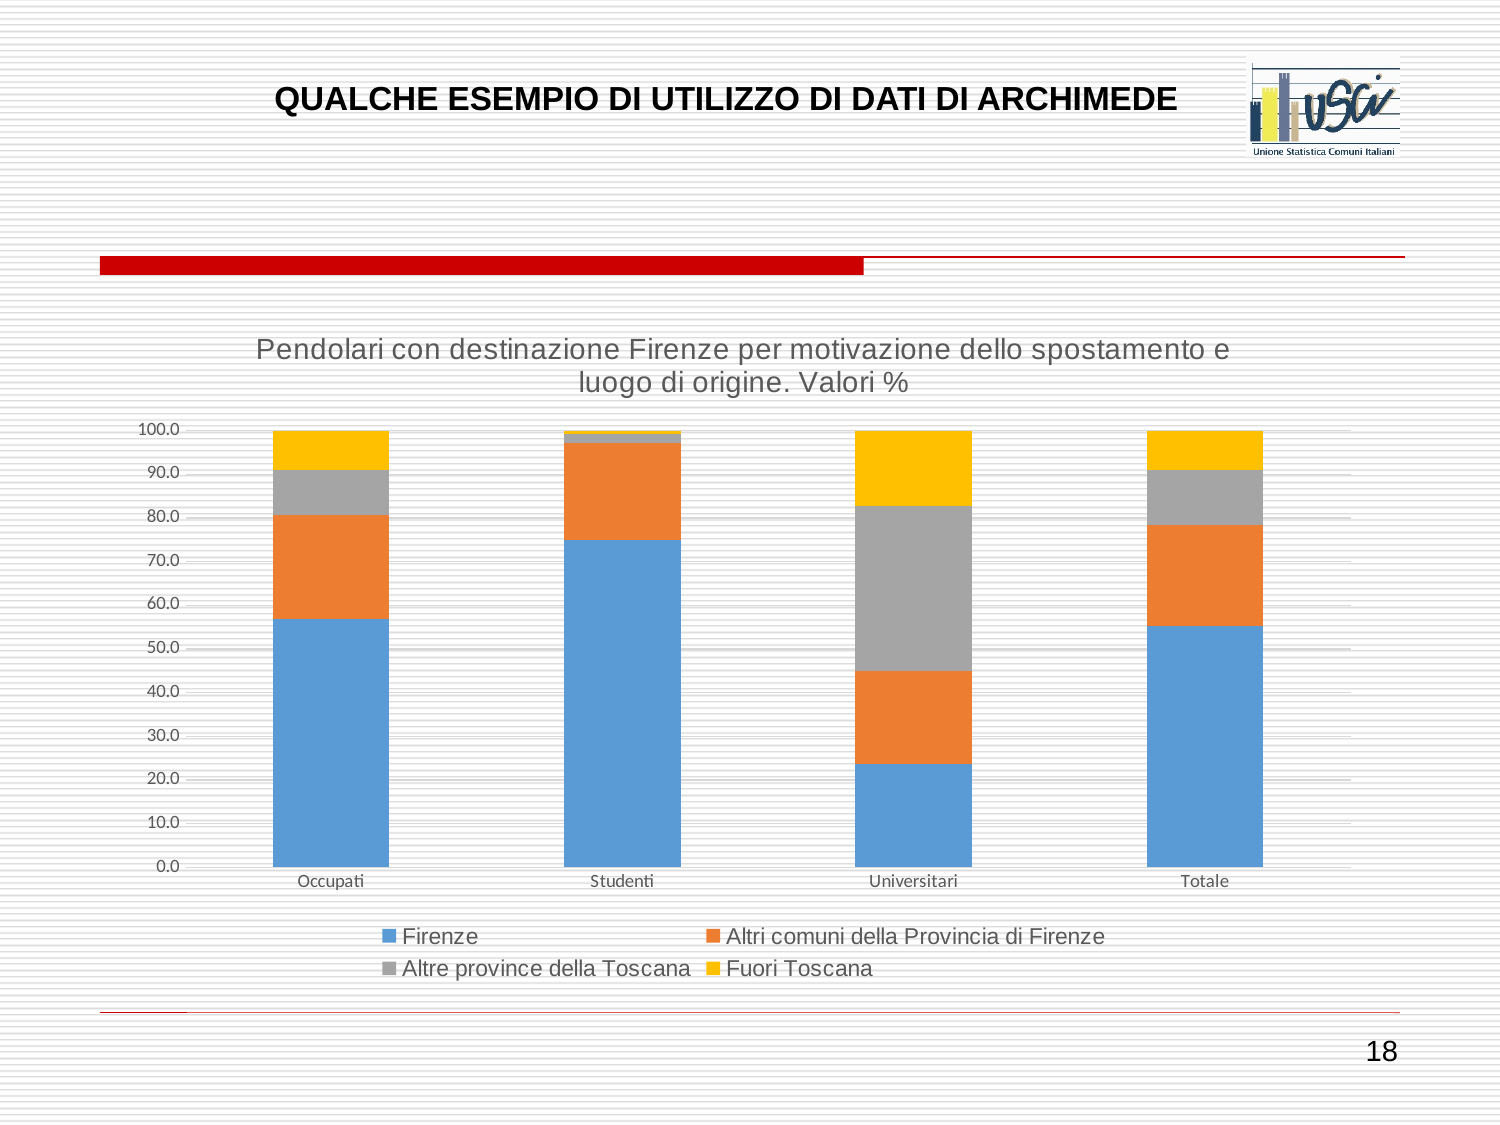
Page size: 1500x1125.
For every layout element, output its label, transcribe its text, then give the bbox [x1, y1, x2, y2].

chart [112, 302, 1376, 988]
slide_number 18 [1187, 1024, 1413, 1103]
picture [0, 0, 1500, 1125]
text_box QUALCHE ESEMPIO DI UTILIZZO DI DATI DI ARCHIMEDE [259, 69, 1195, 125]
